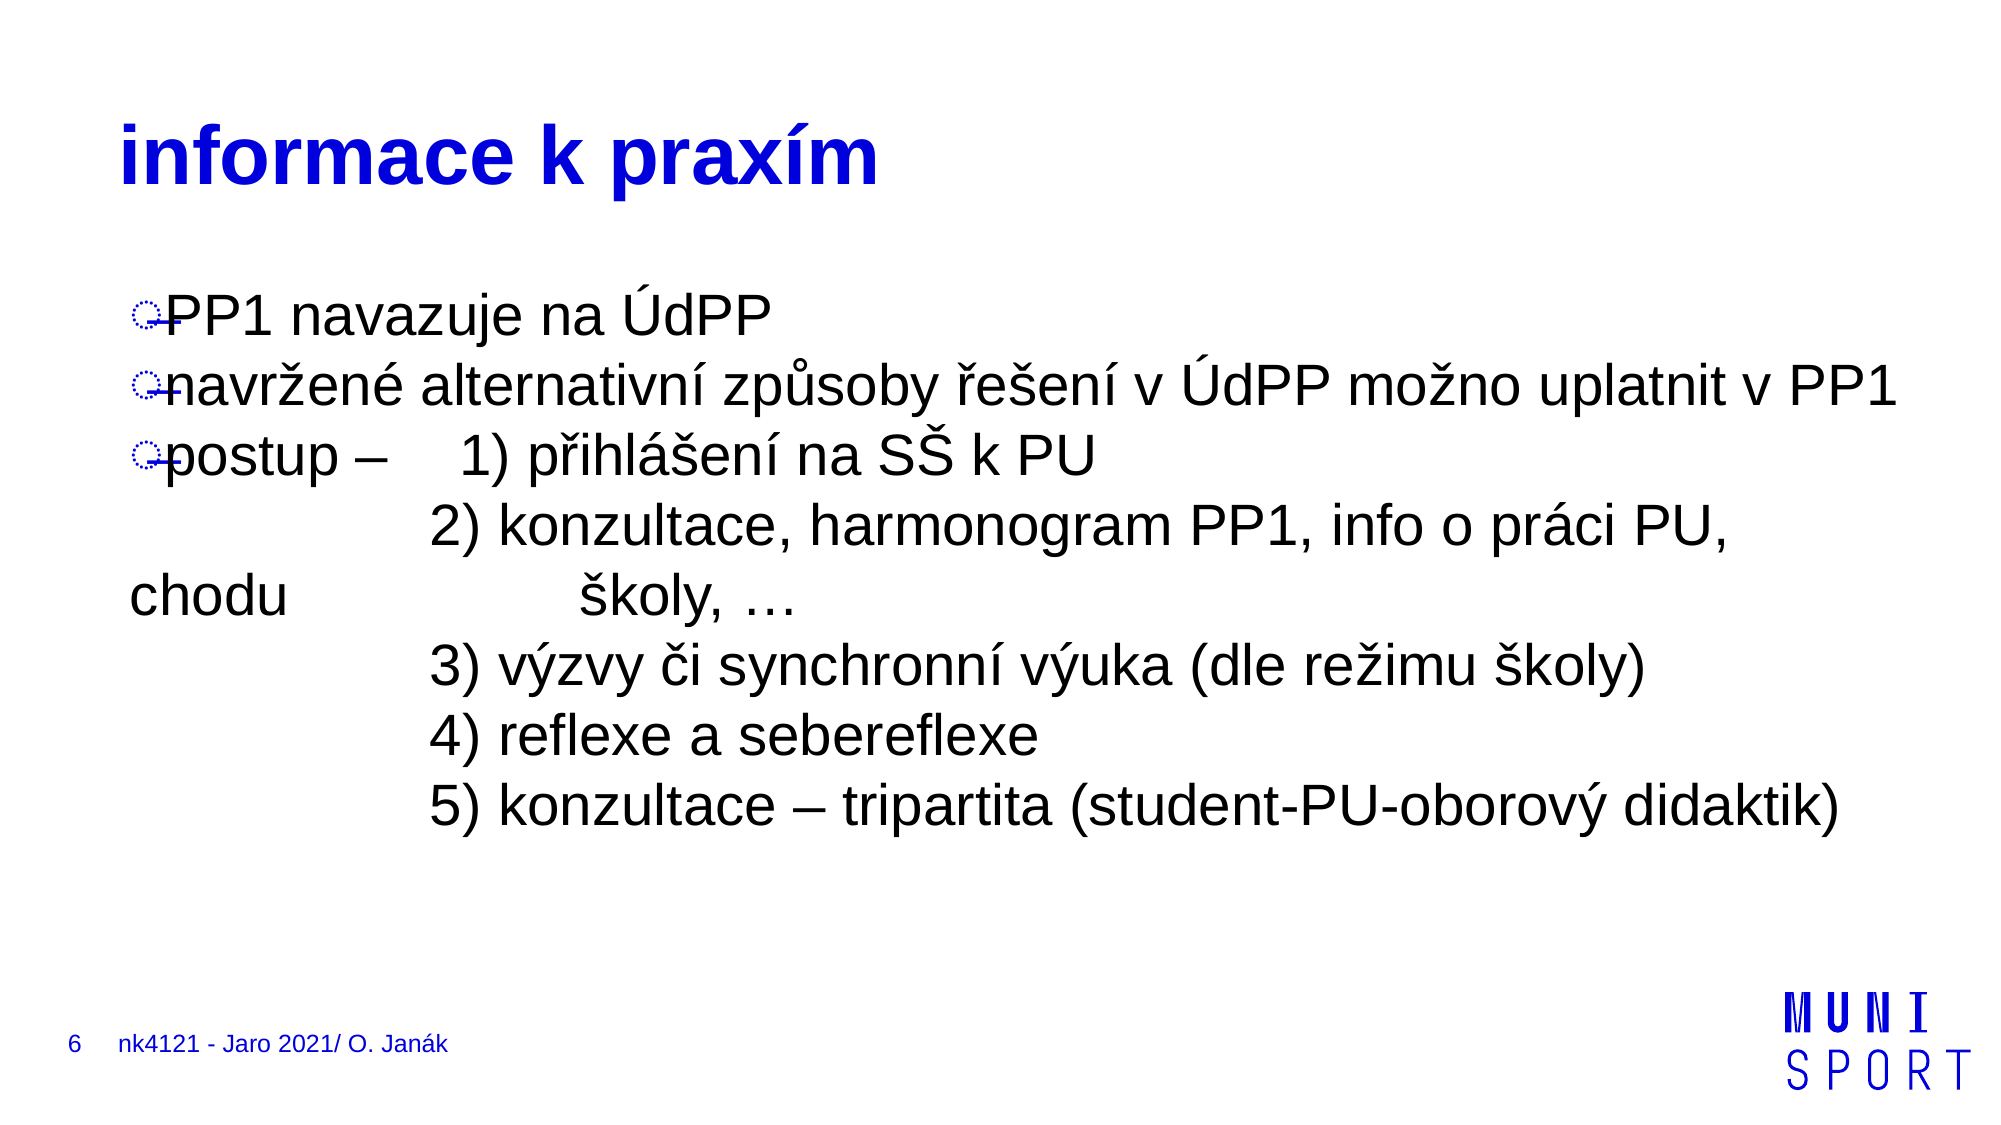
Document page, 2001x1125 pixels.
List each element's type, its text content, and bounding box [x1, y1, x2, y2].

title informace k praxím [118, 118, 1883, 193]
footer nk4121 - Jaro 2021/ O. Janák [118, 1021, 1418, 1063]
slide_number 6 [67, 1021, 110, 1063]
list PP1 navazuje na ÚdPP navržené alternativní způsoby řešení v ÚdPP možno uplatnit v PP1 postup – 1) přihlášení na SŠ k PU 2) konzultace, harmonogram PP1, info o práci PU, chodu školy, … 3) výzvy či synchronní výuka (dle režimu školy) 4) reflexe a sebereflexe 5) konzultace – tripartita (student-PU-oborový didaktik) [118, 277, 1907, 957]
